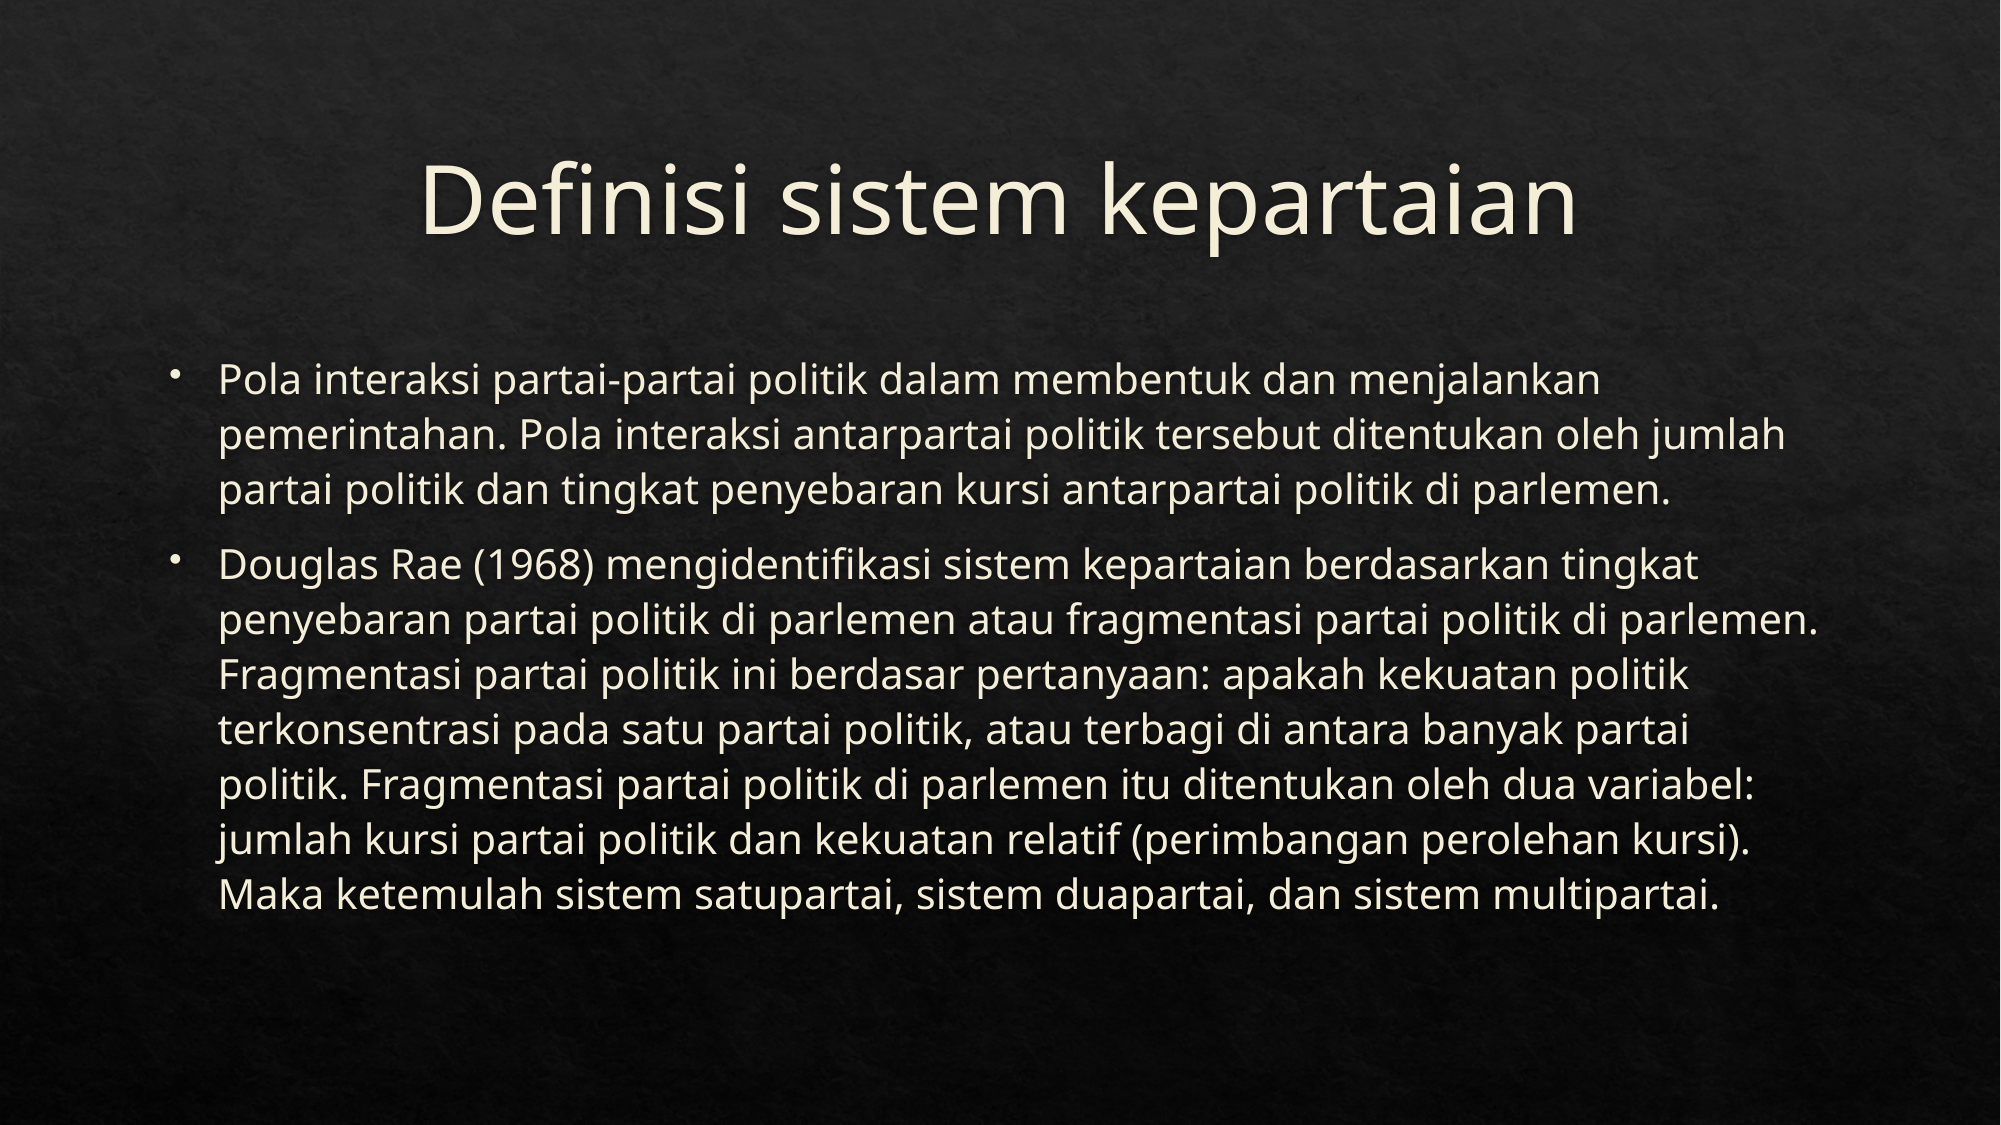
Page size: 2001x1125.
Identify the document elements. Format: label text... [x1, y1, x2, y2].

title Definisi sistem kepartaian [149, 99, 1849, 307]
list Pola interaksi partai-partai politik dalam membentuk dan menjalankan pemerintahan. Pola interaksi antarpartai politik tersebut ditentukan oleh jumlah partai politik dan tingkat penyebaran kursi antarpartai politik di parlemen. Douglas Rae (1968) mengidentifikasi sistem kepartaian berdasarkan tingkat penyebaran partai politik di parlemen atau fragmentasi partai politik di parlemen. Fragmentasi partai politik ini berdasar pertanyaan: apakah kekuatan politik terkonsentrasi pada satu partai politik, atau terbagi di antara banyak partai politik. Fragmentasi partai politik di parlemen itu ditentukan oleh dua variabel: jumlah kursi partai politik dan kekuatan relatif (perimbangan perolehan kursi). Maka ketemulah sistem satupartai, sistem duapartai, dan sistem multipartai. [149, 340, 1849, 950]
